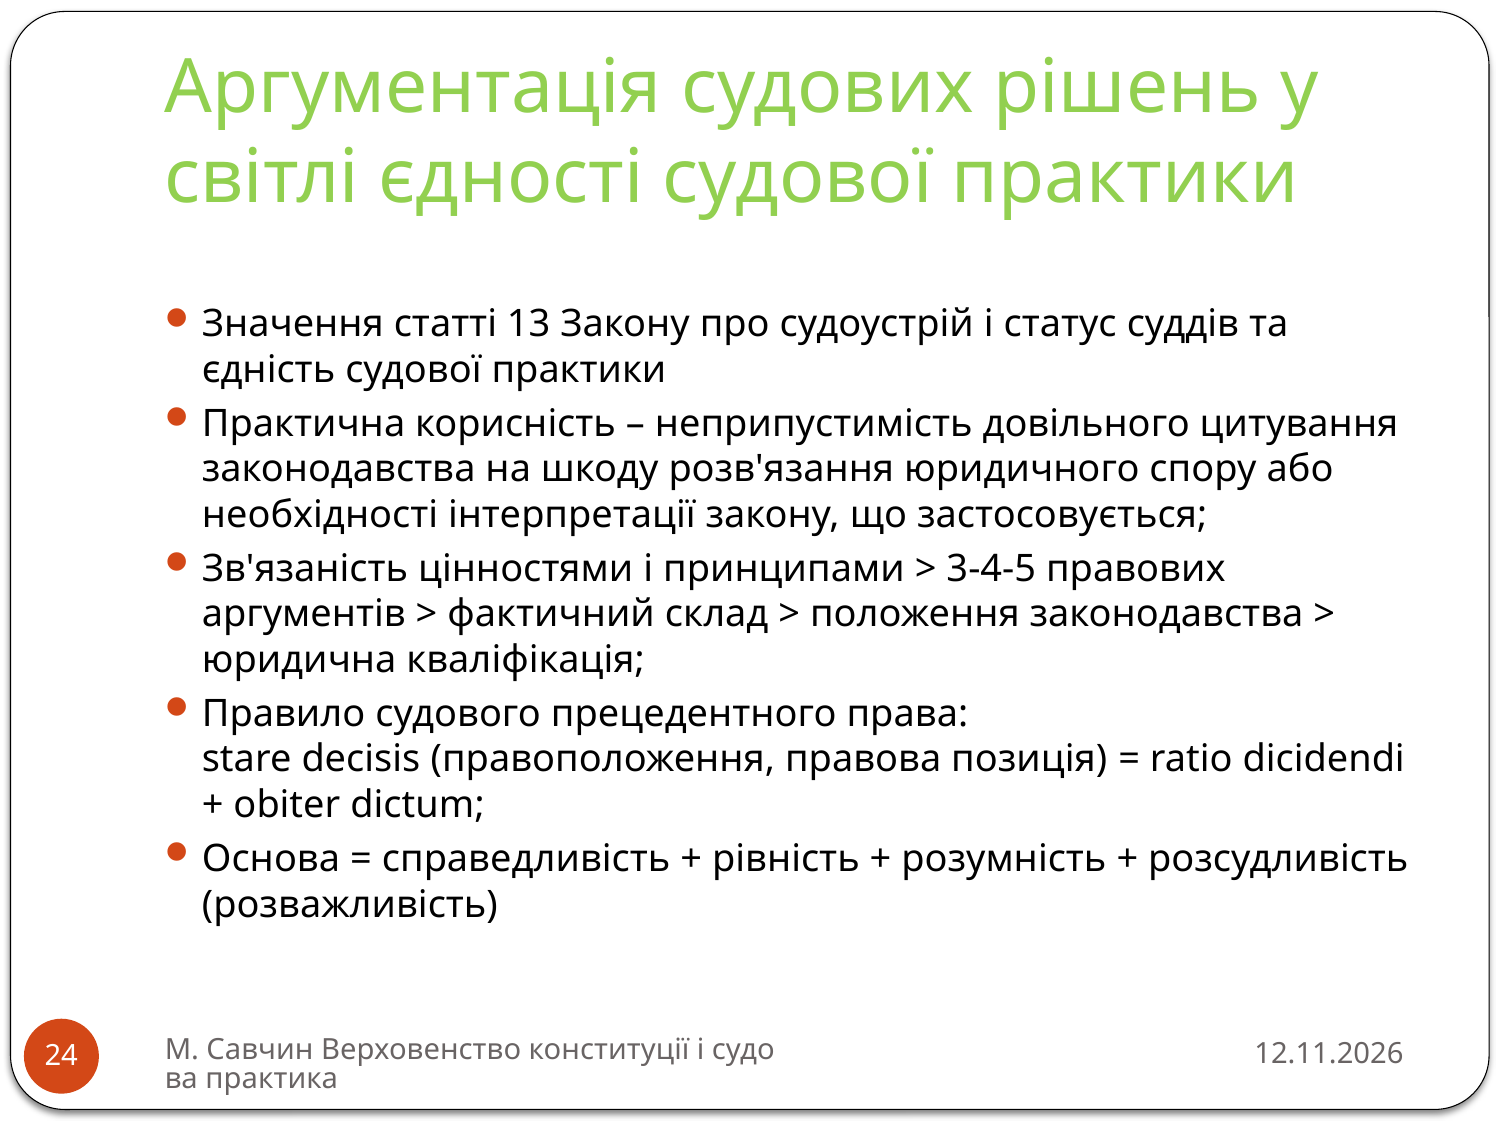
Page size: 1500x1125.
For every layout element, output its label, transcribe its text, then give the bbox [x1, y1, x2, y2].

title Аргументація судових рішень у світлі єдності судової практики [150, 45, 1425, 233]
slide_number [1012, 1015, 1419, 1094]
slide_number 24 [23, 1018, 99, 1094]
footer М. Савчин Верховенство конституції і судова практика [150, 1012, 800, 1088]
list Значення статті 13 Закону про судоустрій і статус суддів та єдність судової практики Практична корисність – неприпустимість довільного цитування законодавства на шкоду розв'язання юридичного спору або необхідності інтерпретації закону, що застосовується; Зв'язаність цінностями і принципами > 3-4-5 правових аргументів > фактичний склад > положення законодавства > юридична кваліфікація; Правило судового прецедентного права: stare decisis (правоположення, правова позиція) = ratio dicidendi + obiter dictum; Основа = справедливість + рівність + розумність + розсудливість (розважливість) [150, 237, 1425, 988]
